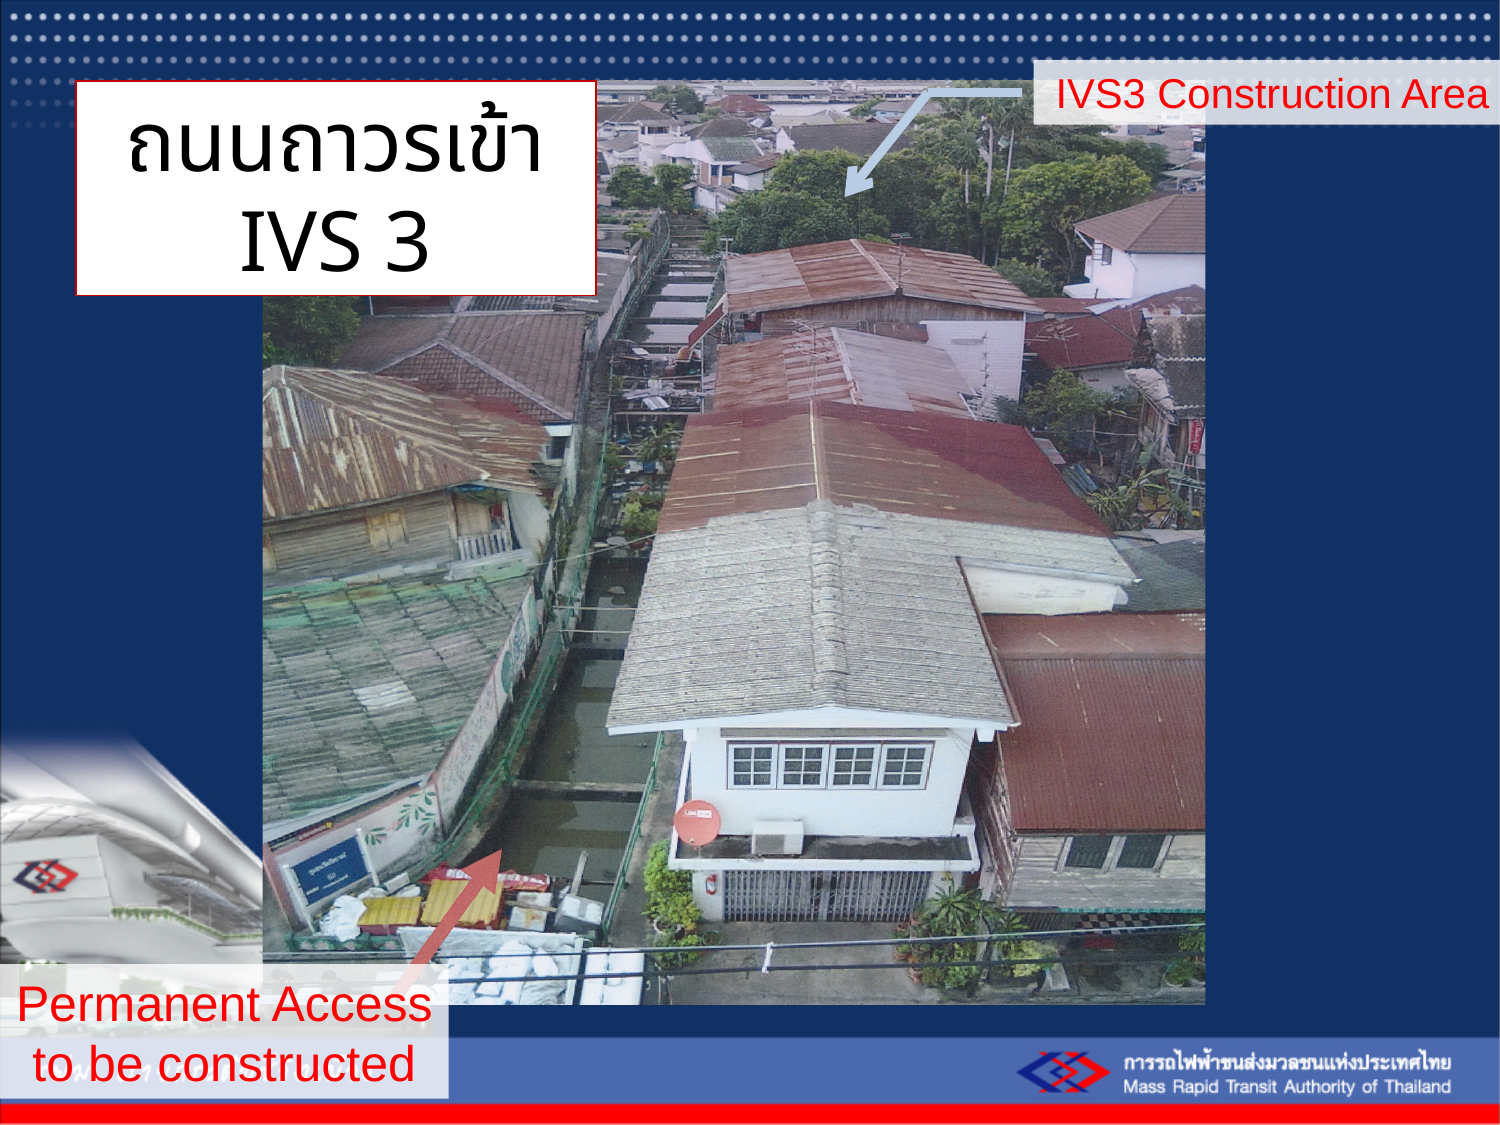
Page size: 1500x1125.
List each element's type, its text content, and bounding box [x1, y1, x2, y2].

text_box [844, 92, 929, 198]
picture [0, 0, 1500, 1125]
text_box IVS3 Construction Area [1033, 59, 1500, 125]
text_box ถนนถาวรเข้า IVS 3 [76, 80, 261, 296]
text_box Permanent Access to be constructed [0, 964, 449, 1099]
